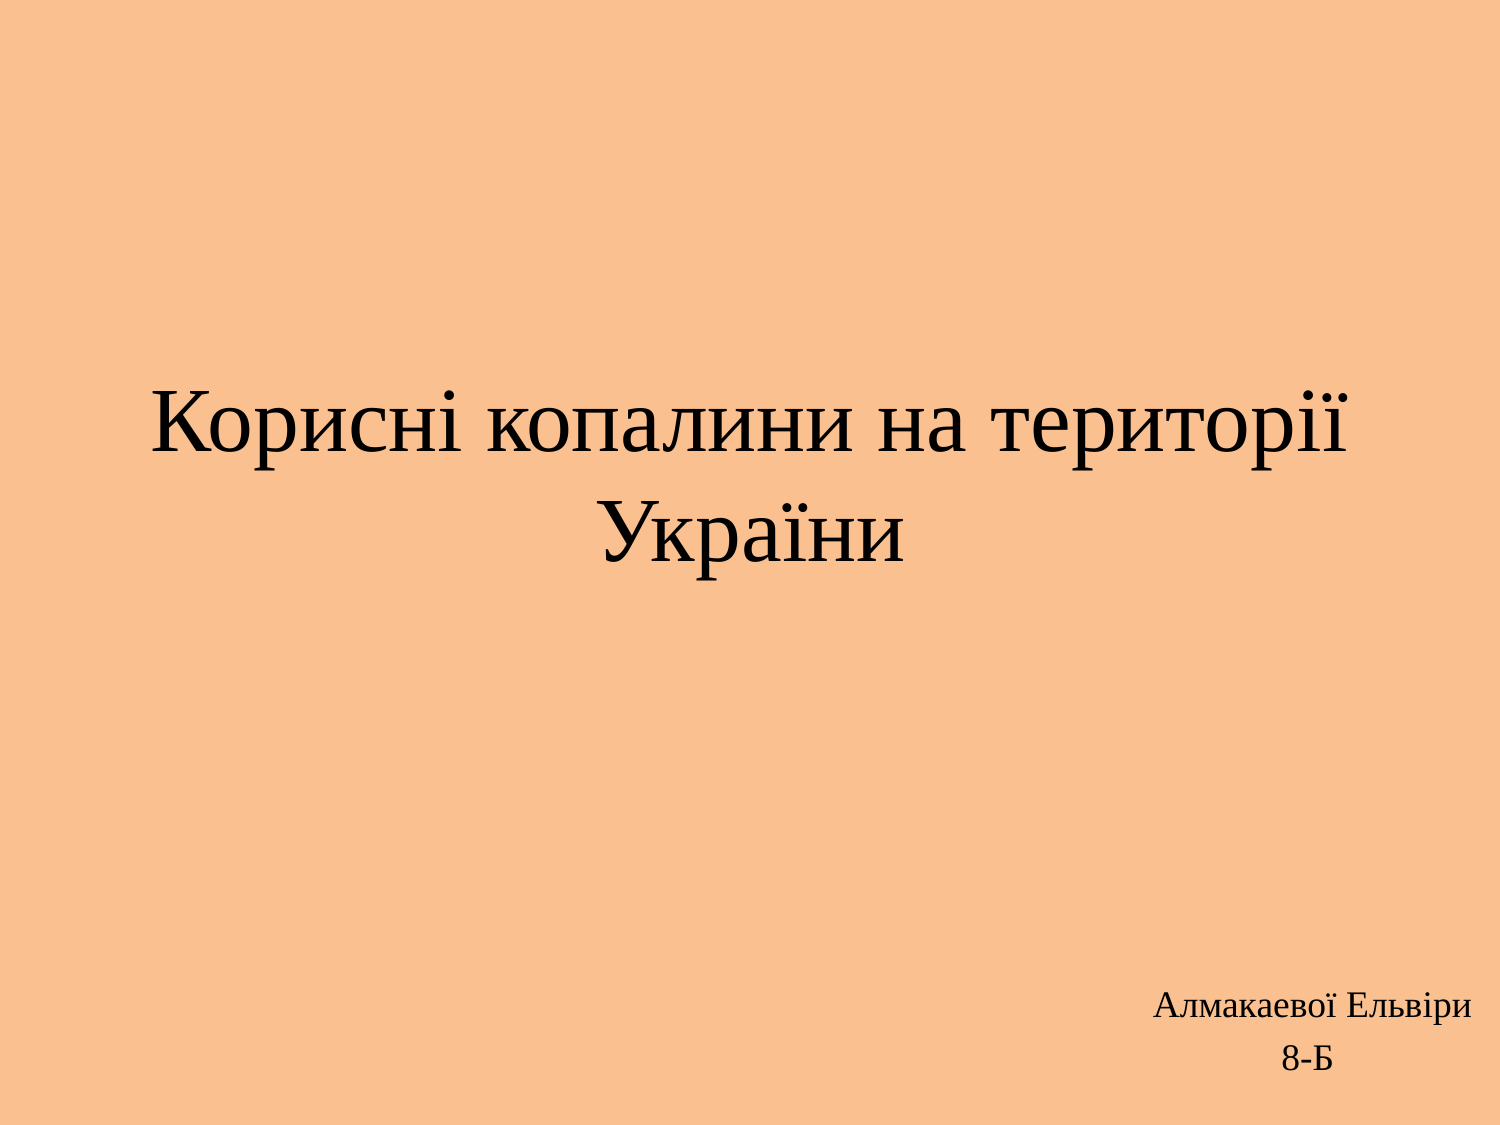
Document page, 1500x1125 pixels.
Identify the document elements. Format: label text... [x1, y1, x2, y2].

subtitle Алмакаевої Ельвіри 8-Б [1125, 972, 1500, 1125]
title Корисні копалини на території України [112, 349, 1388, 591]
